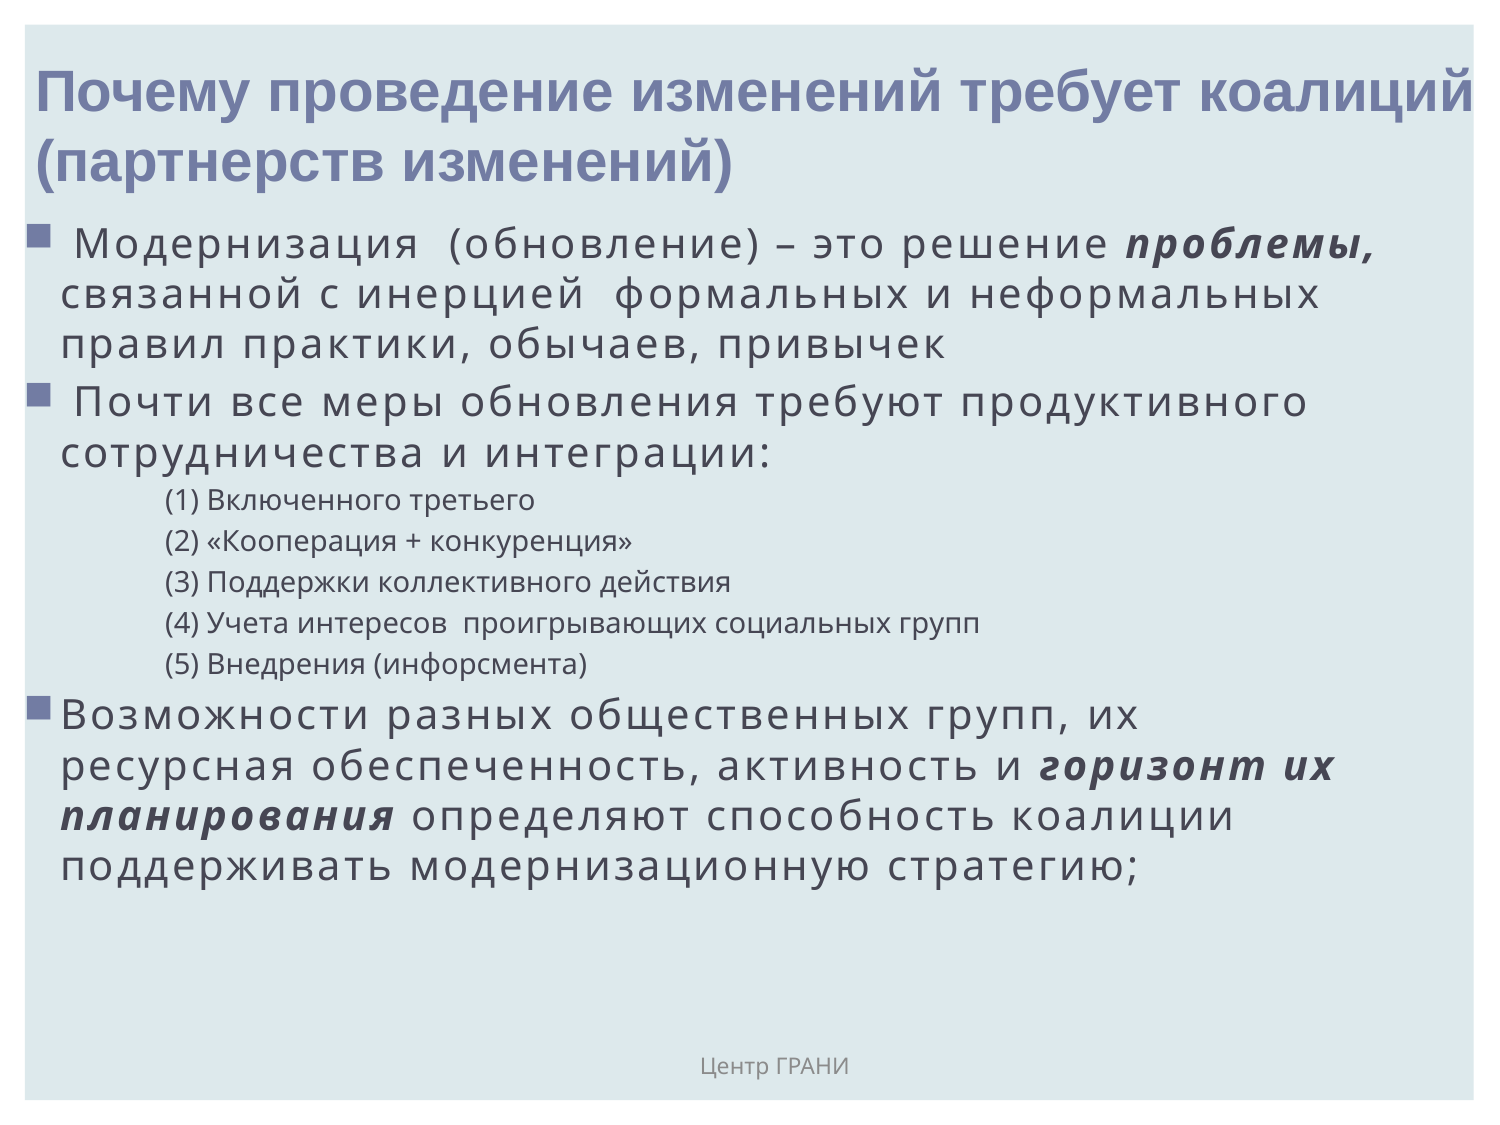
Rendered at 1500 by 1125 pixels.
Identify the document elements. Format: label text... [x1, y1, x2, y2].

text_box Почему проведение изменений требует коалиций (партнерств изменений) [20, 45, 1500, 201]
footer Центр ГРАНИ [500, 1042, 1050, 1088]
list Модернизация (обновление) – это решение проблемы, связанной с инерцией формальных и неформальных правил практики, обычаев, привычек Почти все меры обновления требуют продуктивного сотрудничества и интеграции: (1) Включенного третьего (2) «Кооперация + конкуренция» (3) Поддержки коллективного действия (4) Учета интересов проигрывающих социальных групп (5) Внедрения (инфорсмента) Возможности разных общественных групп, их ресурсная обеспеченность, активность и горизонт их планирования определяют способность коалиции поддерживать модернизационную стратегию; [0, 209, 1399, 952]
